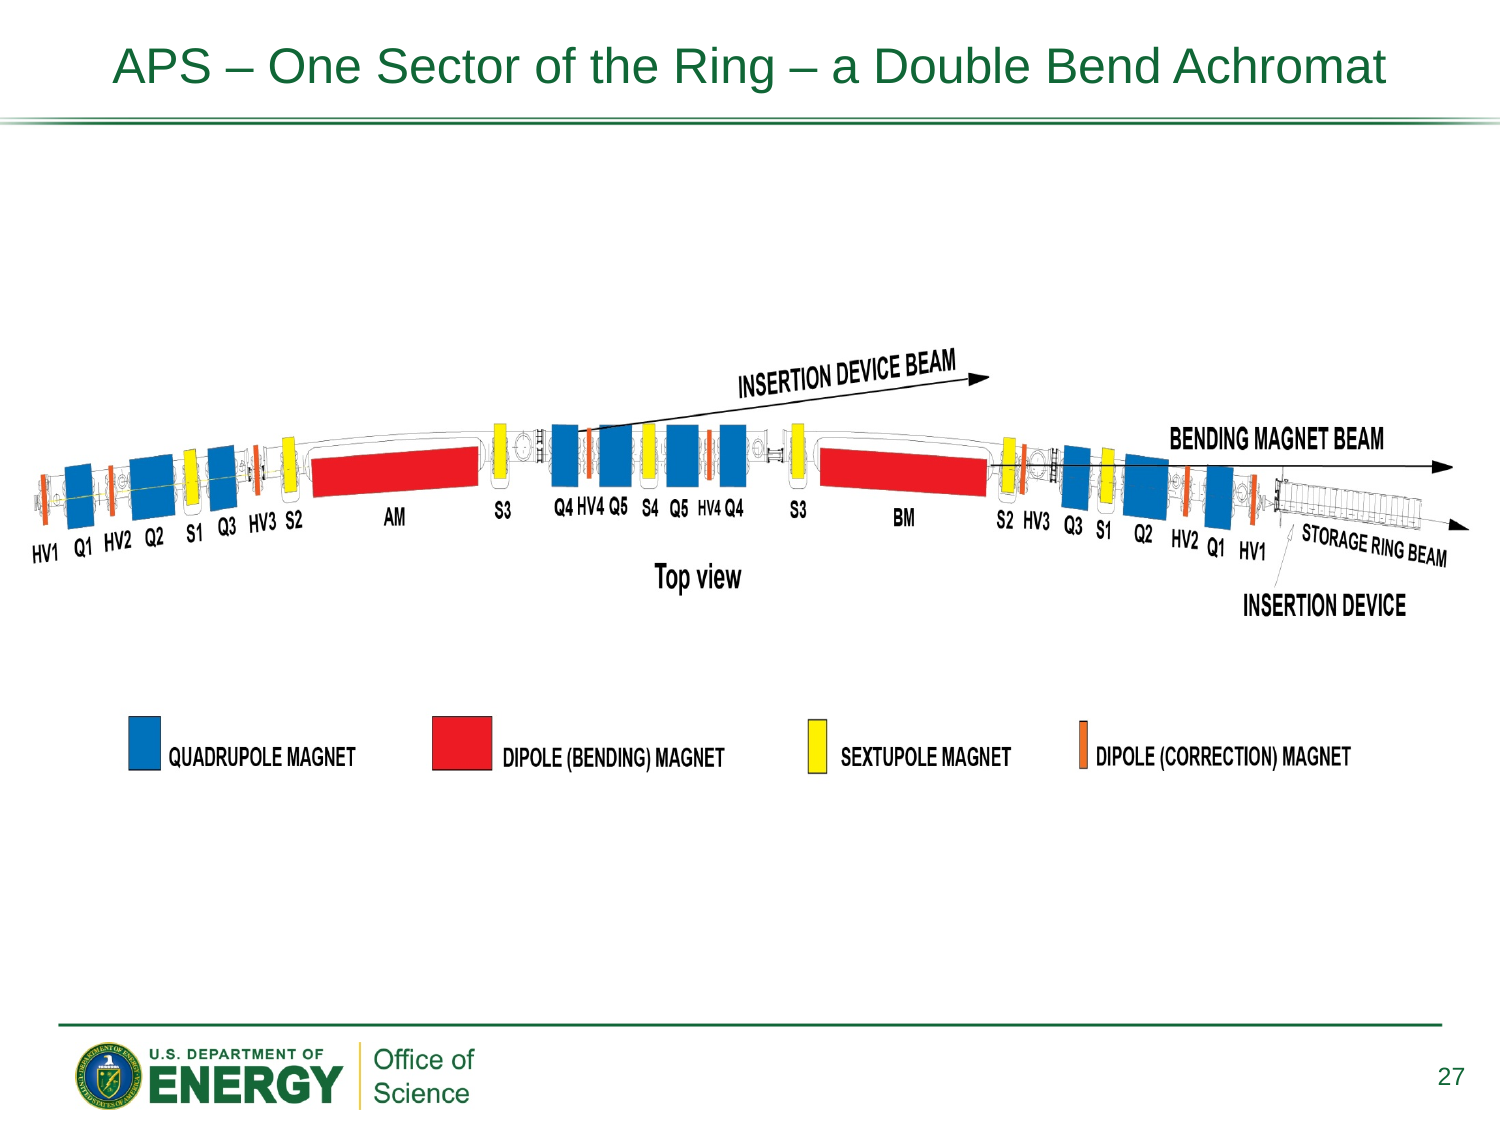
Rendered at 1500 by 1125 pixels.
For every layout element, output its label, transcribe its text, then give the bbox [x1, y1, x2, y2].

title APS – One Sector of the Ring – a Double Bend Achromat [0, 0, 1500, 127]
slide_number 27 [1421, 1045, 1482, 1105]
picture [0, 127, 1500, 1125]
